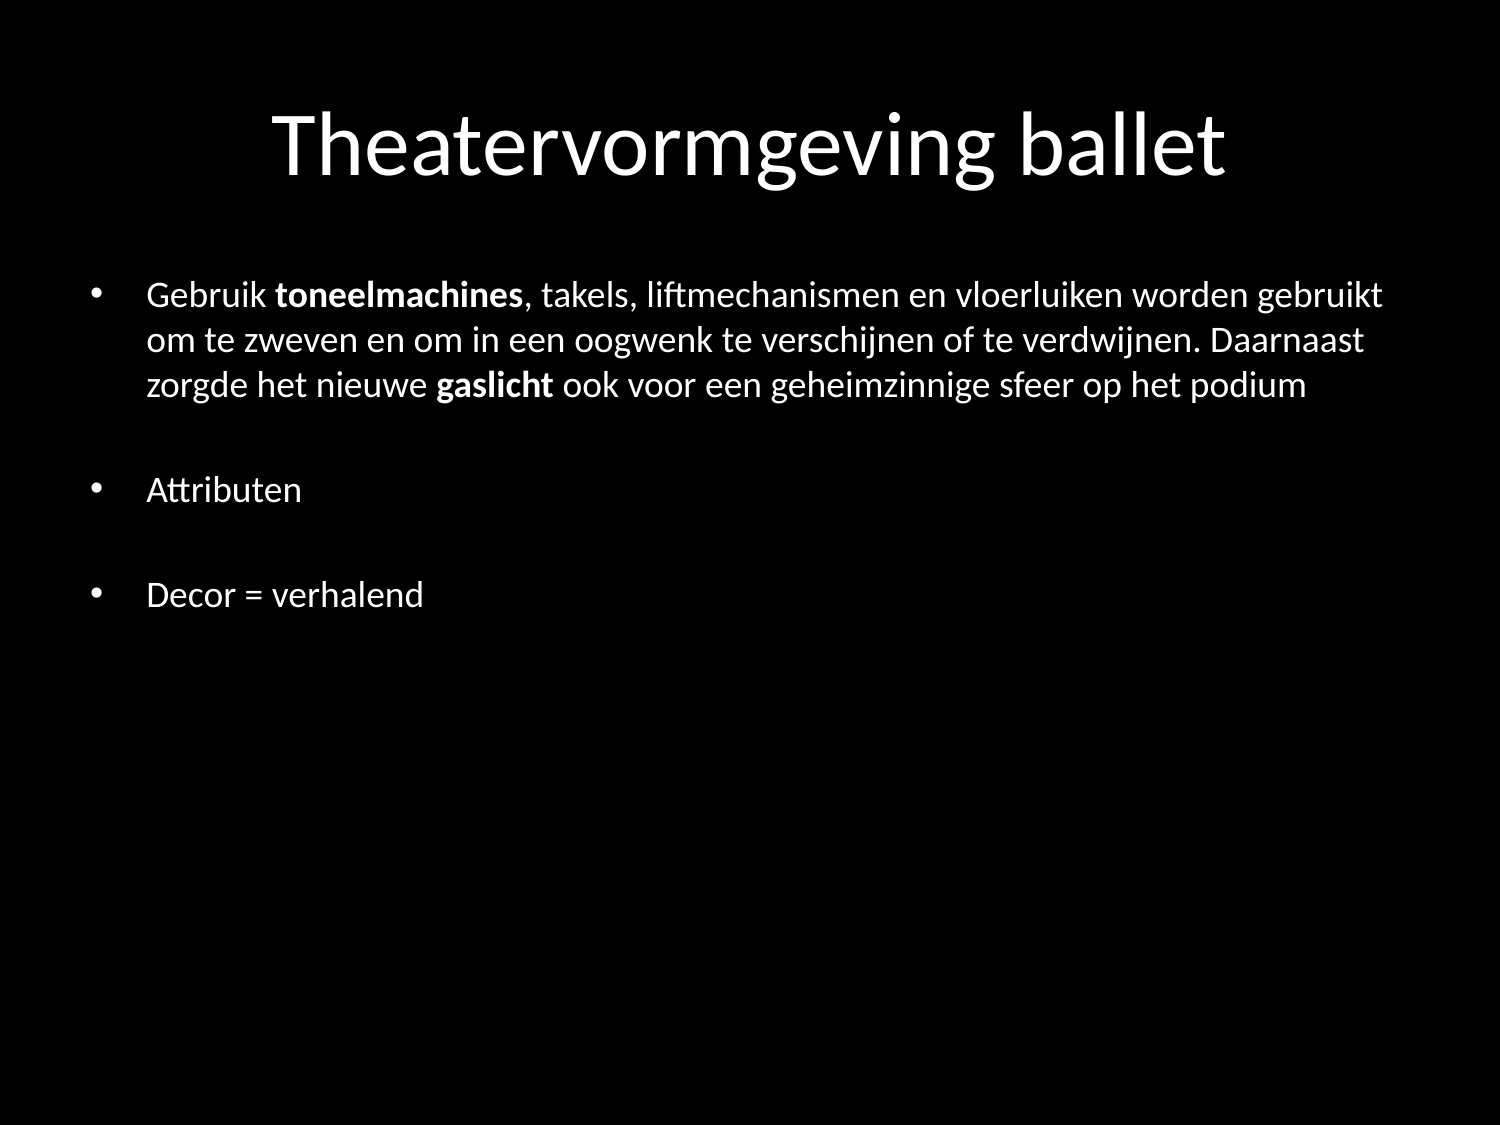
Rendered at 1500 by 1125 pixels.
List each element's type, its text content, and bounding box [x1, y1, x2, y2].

list Gebruik toneelmachines, takels, liftmechanismen en vloerluiken worden gebruikt om te zweven en om in een oogwenk te verschijnen of te verdwijnen. Daarnaast zorgde het nieuwe gaslicht ook voor een geheimzinnige sfeer op het podium Attributen Decor = verhalend [75, 262, 1425, 1005]
title Theatervormgeving ballet [75, 45, 1425, 233]
